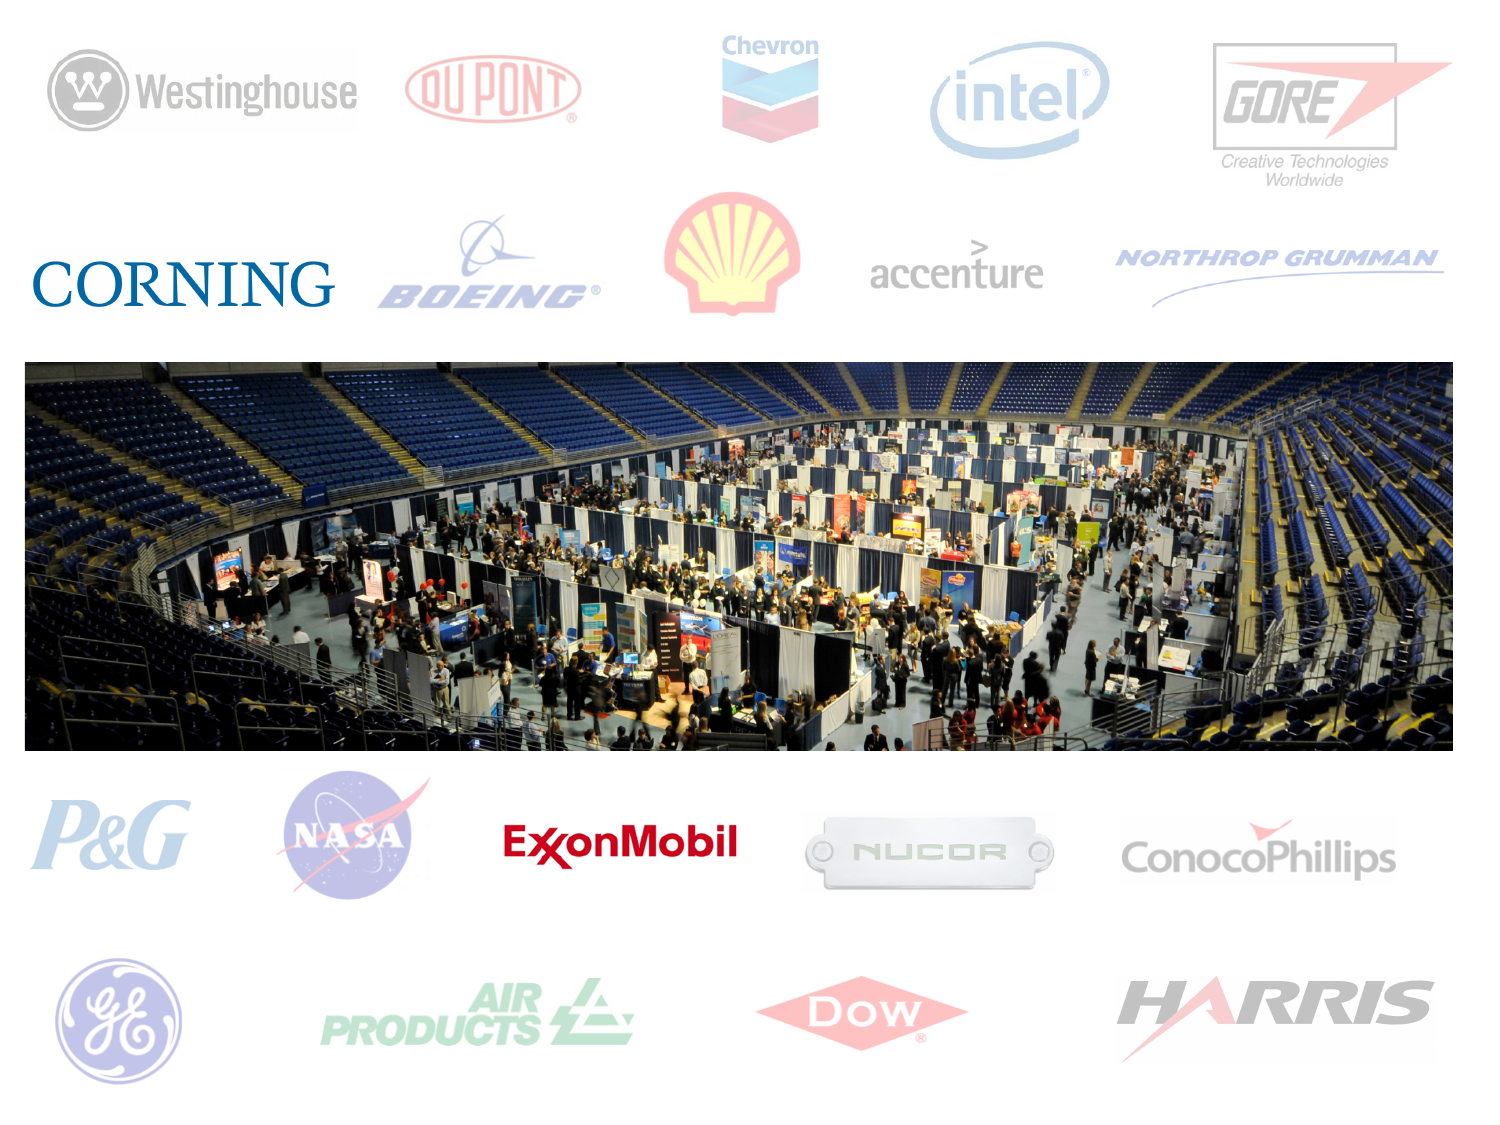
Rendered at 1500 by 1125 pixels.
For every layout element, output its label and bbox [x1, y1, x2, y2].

picture [755, 975, 970, 1052]
picture [869, 213, 1044, 332]
picture [28, 250, 340, 318]
picture [502, 777, 738, 915]
picture [28, 799, 192, 871]
picture [399, 49, 588, 130]
picture [719, 29, 820, 150]
picture [929, 18, 1111, 187]
picture [1115, 250, 1444, 333]
picture [24, 362, 1454, 751]
picture [46, 949, 192, 1094]
picture [356, 190, 621, 321]
picture [46, 49, 358, 133]
picture [1121, 816, 1398, 885]
picture [319, 978, 635, 1047]
picture [271, 769, 433, 901]
picture [644, 179, 820, 332]
picture [1115, 974, 1438, 1065]
picture [1213, 43, 1454, 186]
picture [802, 811, 1058, 894]
